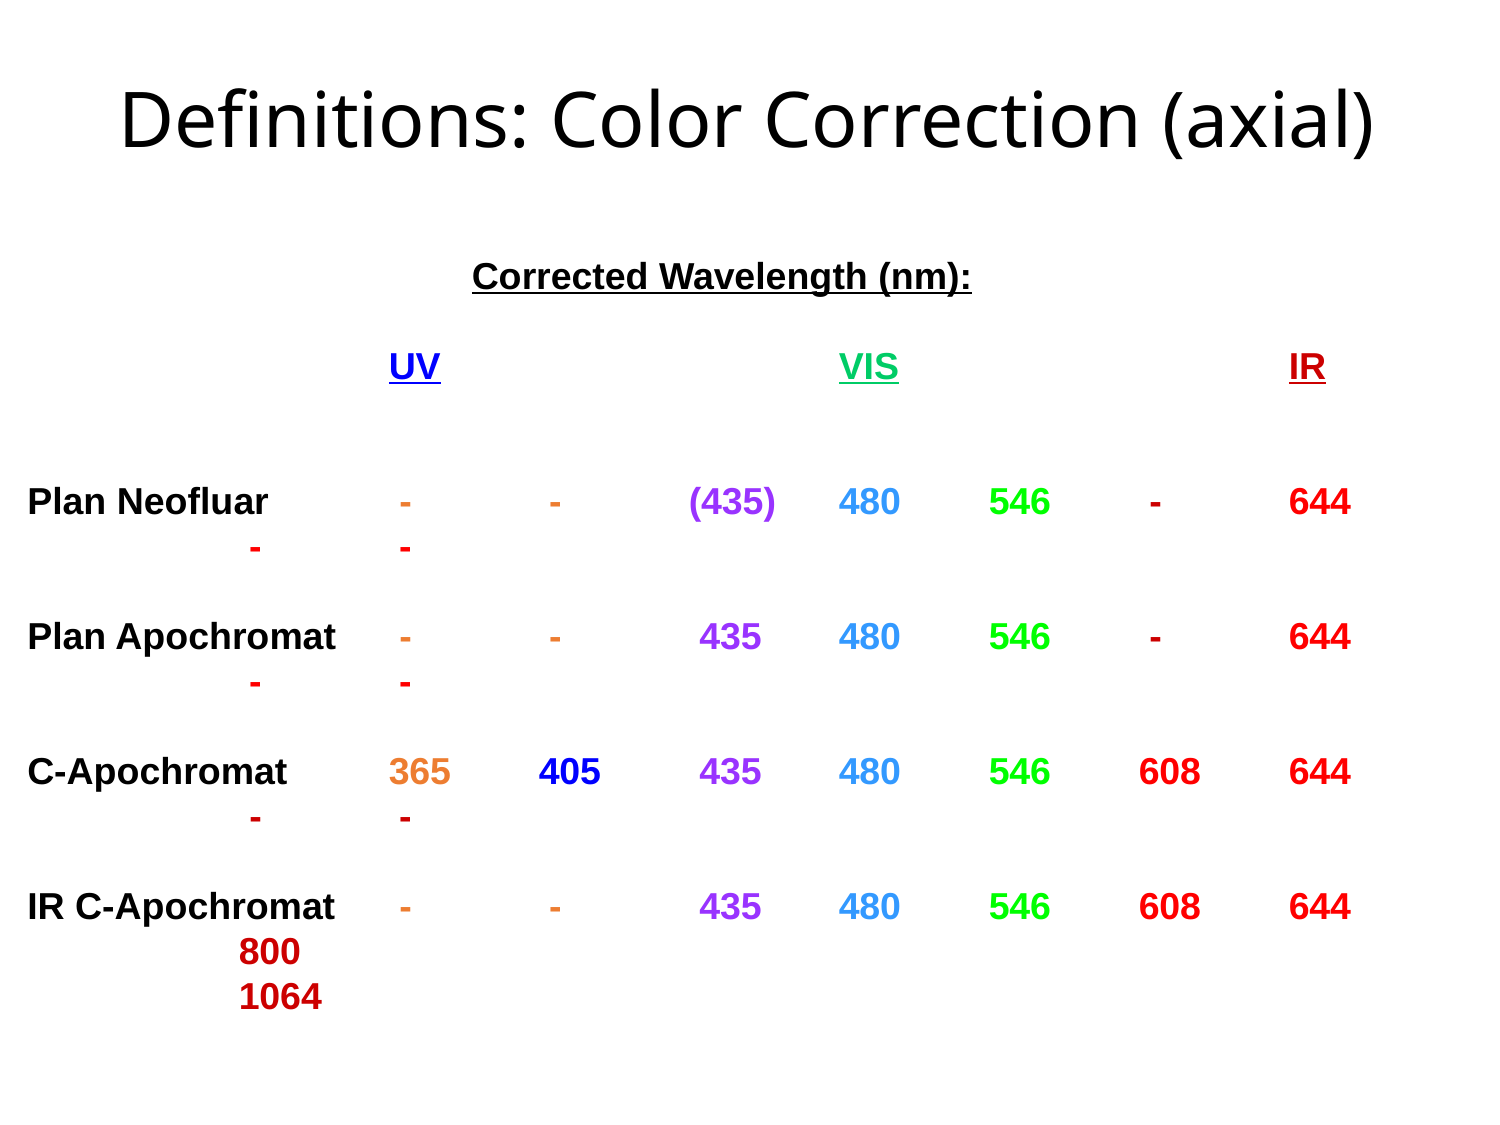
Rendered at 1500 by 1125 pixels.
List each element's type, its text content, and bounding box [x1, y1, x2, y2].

text_box Corrected Wavelength (nm): UV VIS IR Plan Neofluar - - (435) 480 546 - 644 - - Plan Apochromat - - 435 480 546 - 644 - - C-Apochromat 365 405 435 480 546 608 644 - - IR C-Apochromat - - 435 480 546 608 644 800 1064 [12, 199, 1432, 1070]
title Definitions: Color Correction (axial) [103, 59, 1397, 278]
